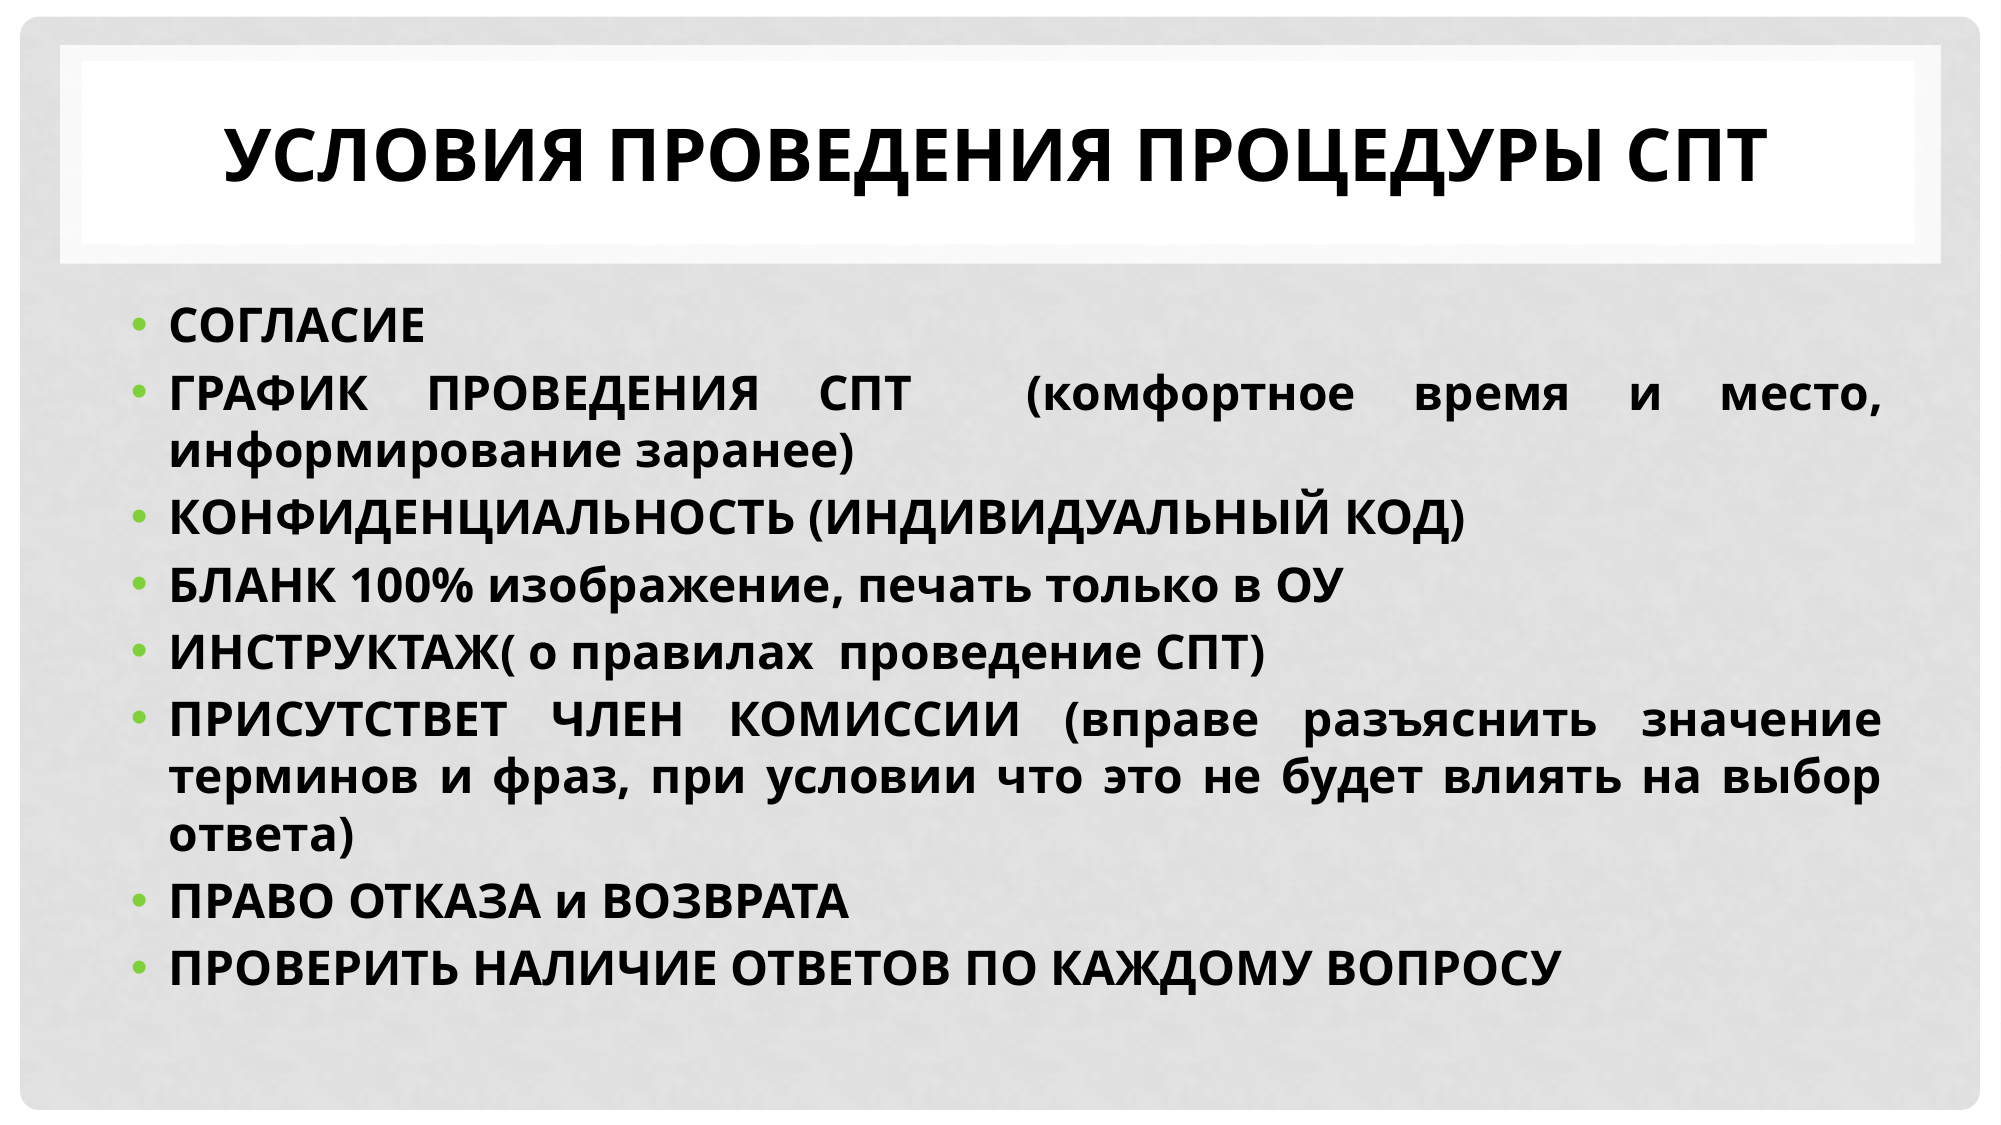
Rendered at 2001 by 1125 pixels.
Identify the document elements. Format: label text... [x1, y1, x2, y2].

list СОГЛАСИЕ ГРАФИК ПРОВЕДЕНИЯ СПТ (комфортное время и место, информирование заранее) КОНФИДЕНЦИАЛЬНОСТЬ (ИНДИВИДУАЛЬНЫЙ КОД) БЛАНК 100% изображение, печать только в ОУ ИНСТРУКТАЖ( о правилах проведение СПТ) ПРИСУТСТВЕТ ЧЛЕН КОМИССИИ (вправе разъяснить значение терминов и фраз, при условии что это не будет влиять на выбор ответа) ПРАВО ОТКАЗА и ВОЗВРАТА ПРОВЕРИТЬ НАЛИЧИЕ ОТВЕТОВ ПО КАЖДОМУ ВОПРОСУ [99, 287, 1900, 1005]
title Условия ПРОВЕДЕНИЯ ПРОЦЕДУРЫ СПТ [93, 66, 1900, 238]
